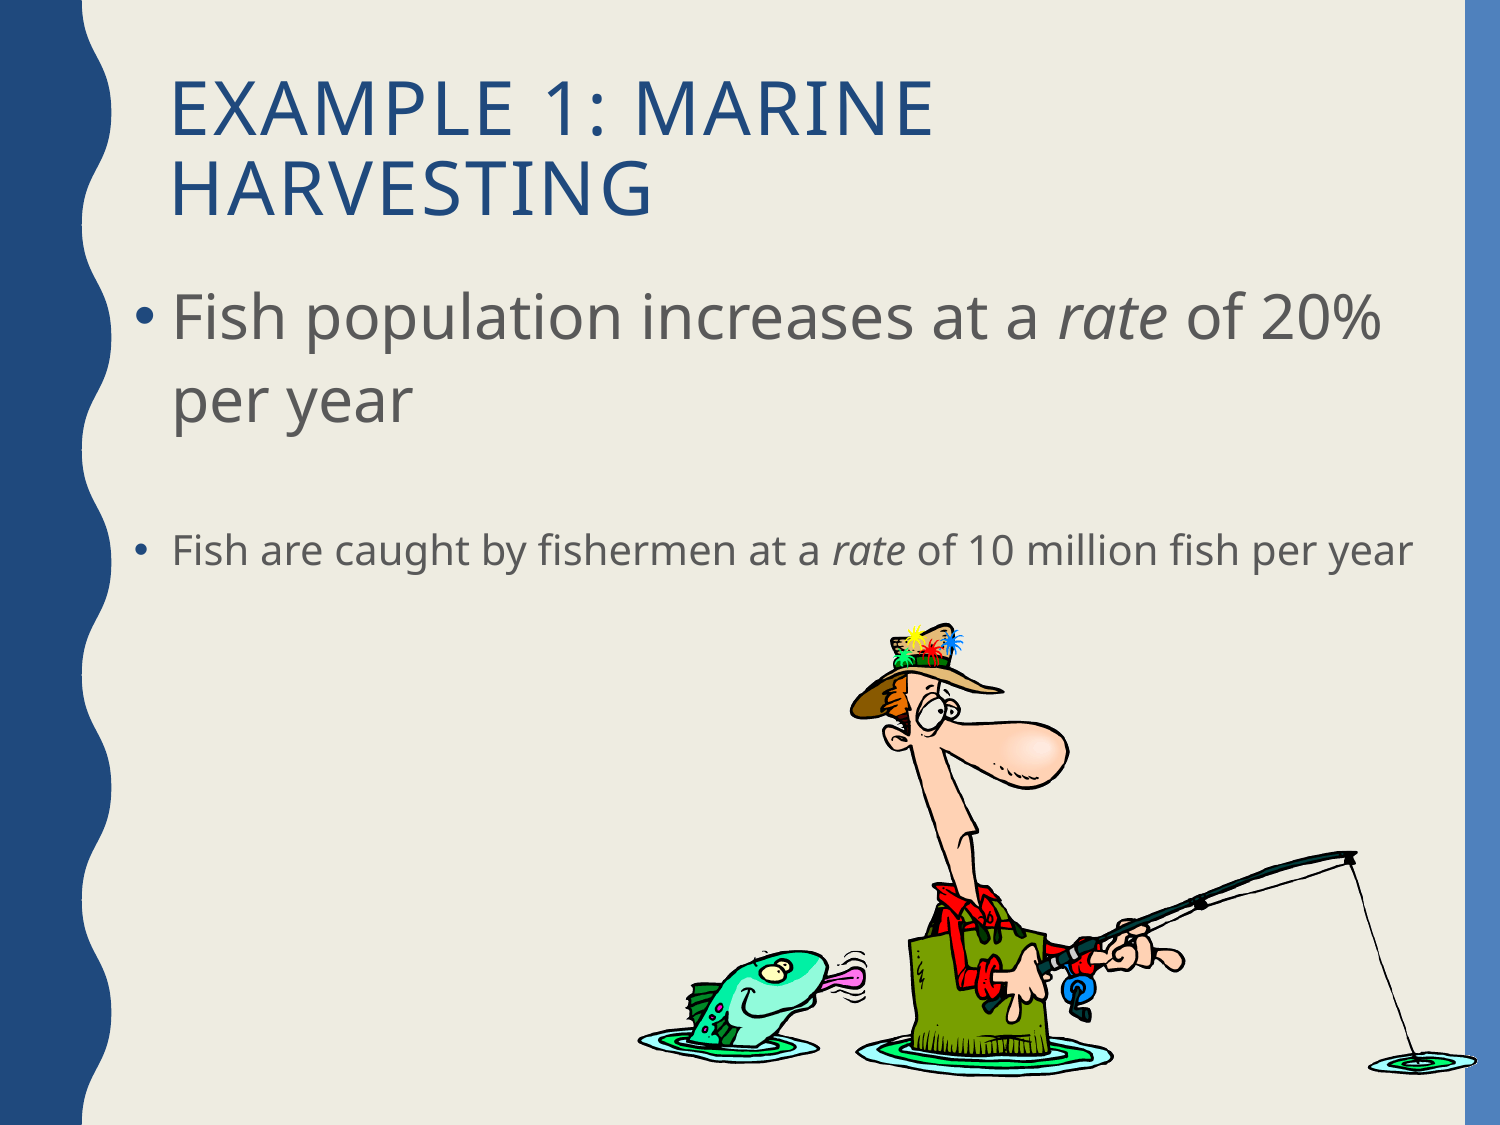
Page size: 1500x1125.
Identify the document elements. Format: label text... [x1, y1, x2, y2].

title Example 1: Marine Harvesting [154, 62, 1407, 262]
picture [637, 622, 1478, 1080]
list Fish population increases at a rate of 20% per year Fish are caught by fishermen at a rate of 10 million fish per year [118, 262, 1458, 1005]
